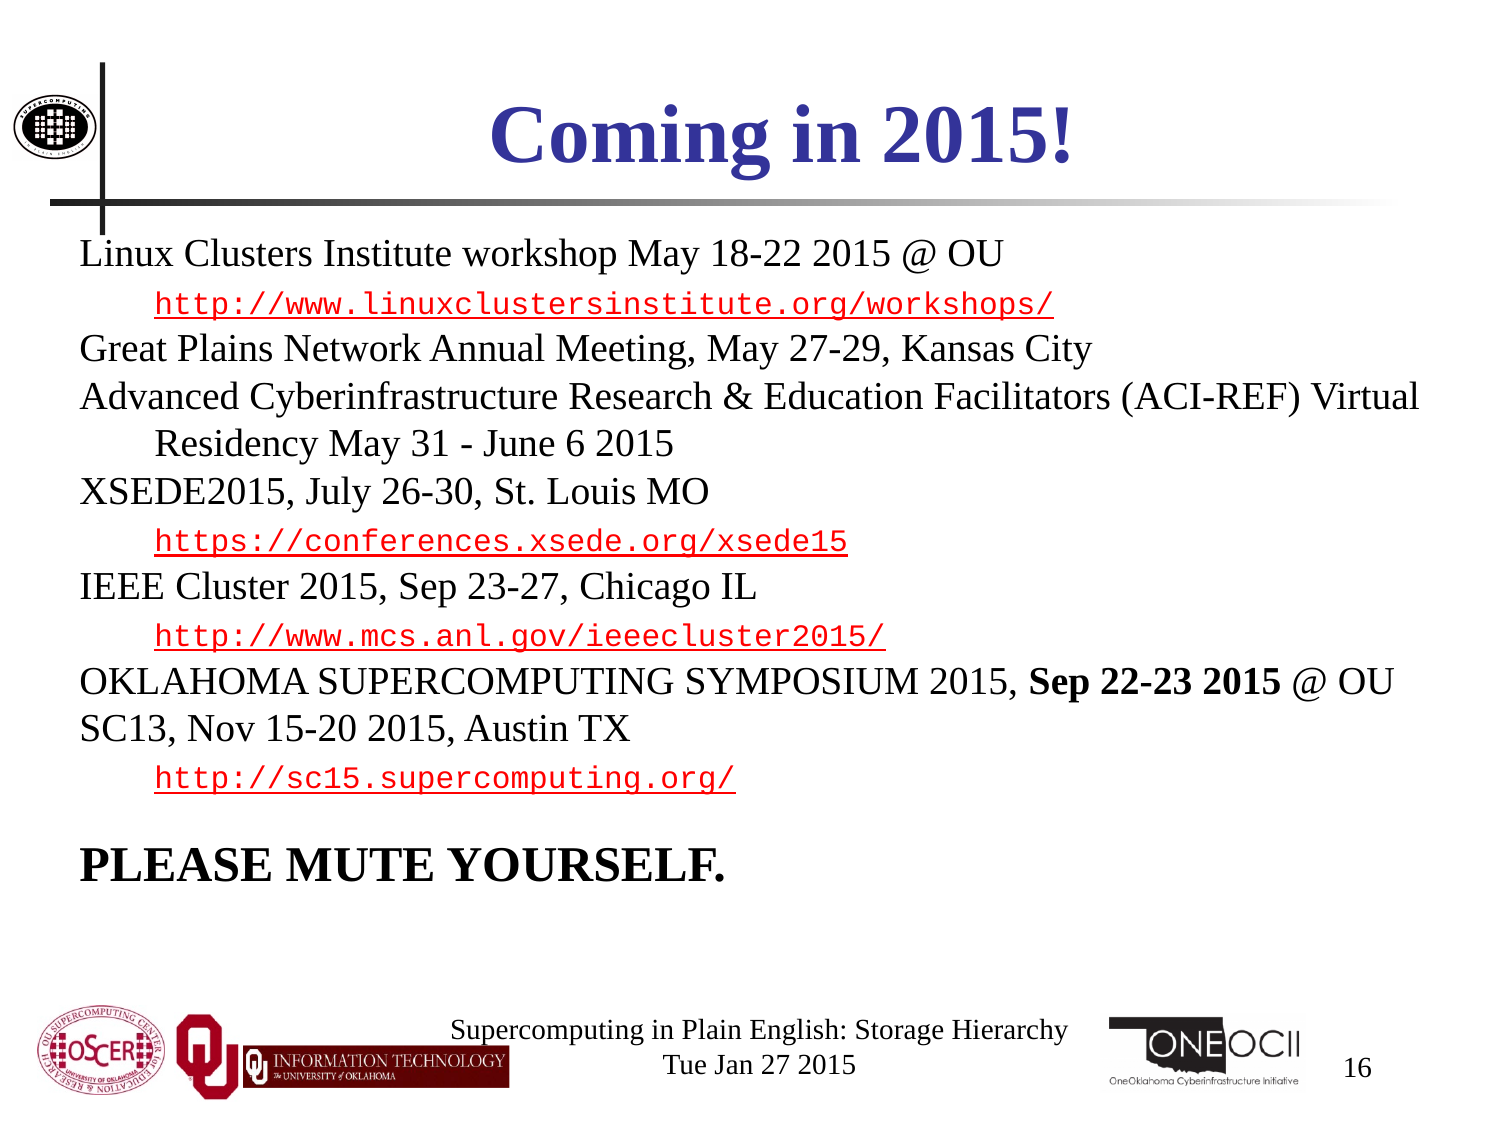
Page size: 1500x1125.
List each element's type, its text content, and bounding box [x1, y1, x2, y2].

picture [37, 1005, 165, 1095]
title Coming in 2015! [124, 74, 1442, 187]
picture [12, 94, 98, 161]
picture [1100, 1013, 1306, 1093]
list Linux Clusters Institute workshop May 18-22 2015 @ OU http://www.linuxclustersinstitute.org/workshops/ Great Plains Network Annual Meeting, May 27-29, Kansas City Advanced Cyberinfrastructure Research & Education Facilitators (ACI-REF) Virtual Residency May 31 - June 6 2015 XSEDE2015, July 26-30, St. Louis MO https://conferences.xsede.org/xsede15 IEEE Cluster 2015, Sep 23-27, Chicago IL http://www.mcs.anl.gov/ieeecluster2015/ OKLAHOMA SUPERCOMPUTING SYMPOSIUM 2015, Sep 22-23 2015 @ OU SC13, Nov 15-20 2015, Austin TX http://sc15.supercomputing.org/ PLEASE MUTE YOURSELF. [64, 219, 1456, 983]
slide_number 16 [1174, 1015, 1388, 1091]
footer Supercomputing in Plain English: Storage Hierarchy Tue Jan 27 2015 [431, 1012, 1088, 1088]
picture [174, 1012, 513, 1102]
